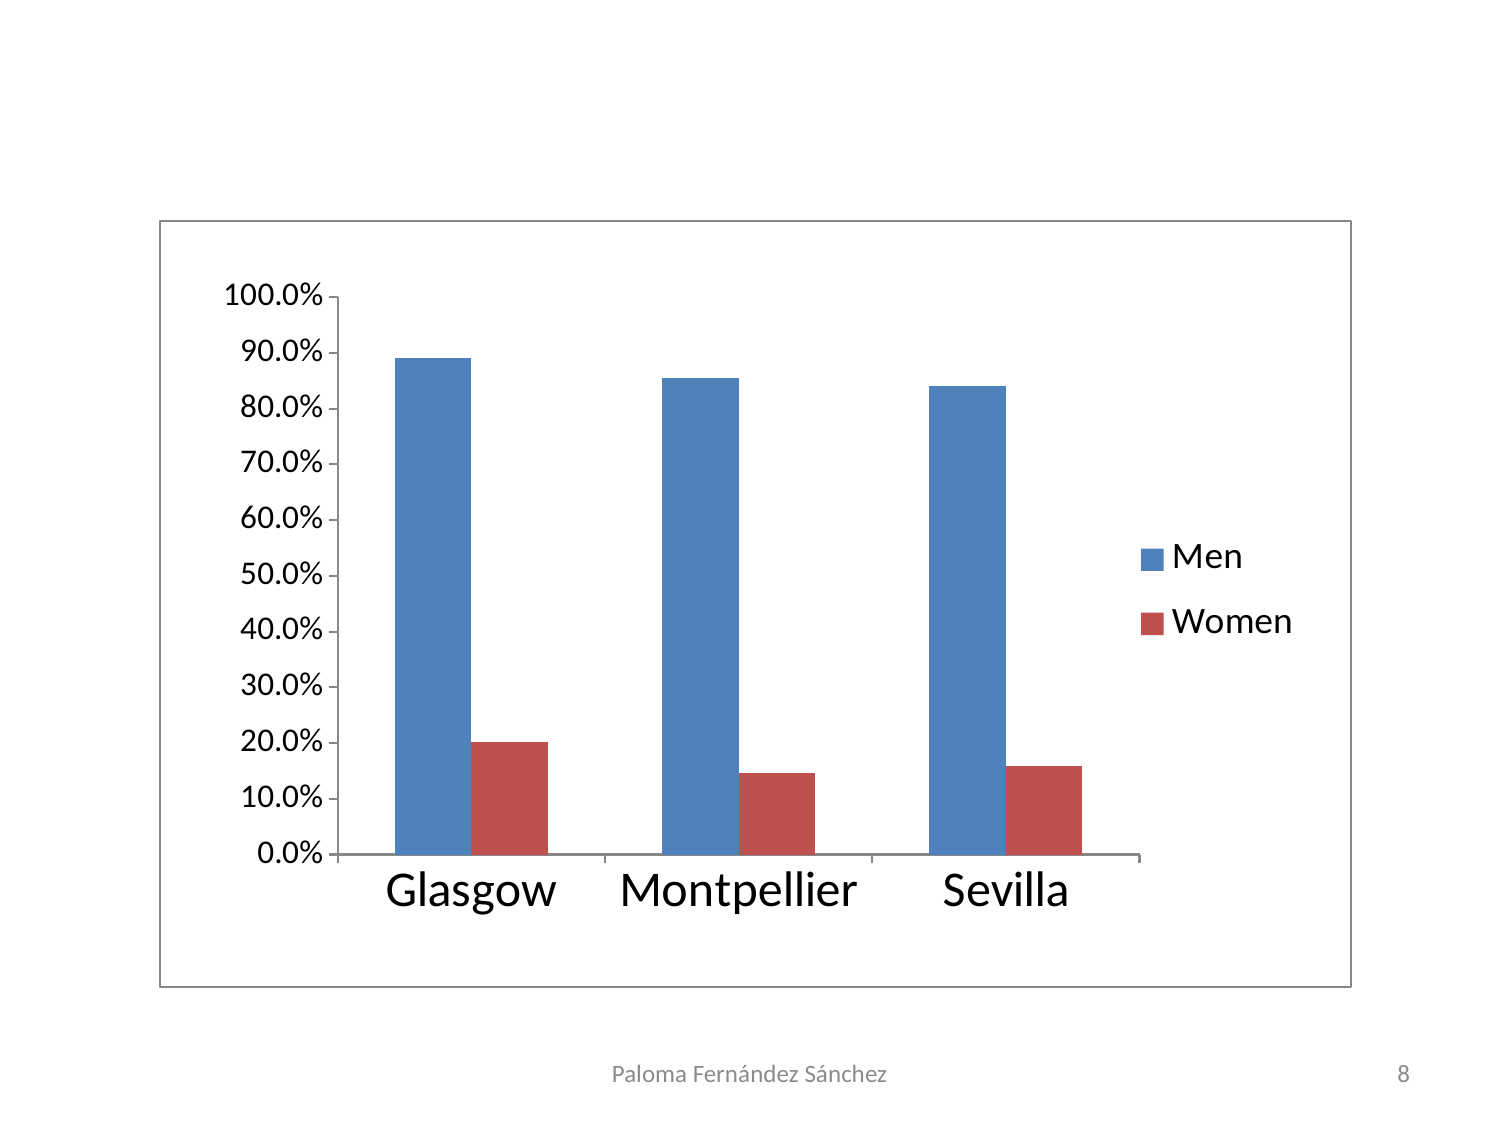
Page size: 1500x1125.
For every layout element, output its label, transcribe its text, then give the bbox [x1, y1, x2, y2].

slide_number 8 [1074, 1042, 1425, 1103]
chart [159, 219, 1353, 988]
footer Paloma Fernández Sánchez [512, 1042, 988, 1103]
